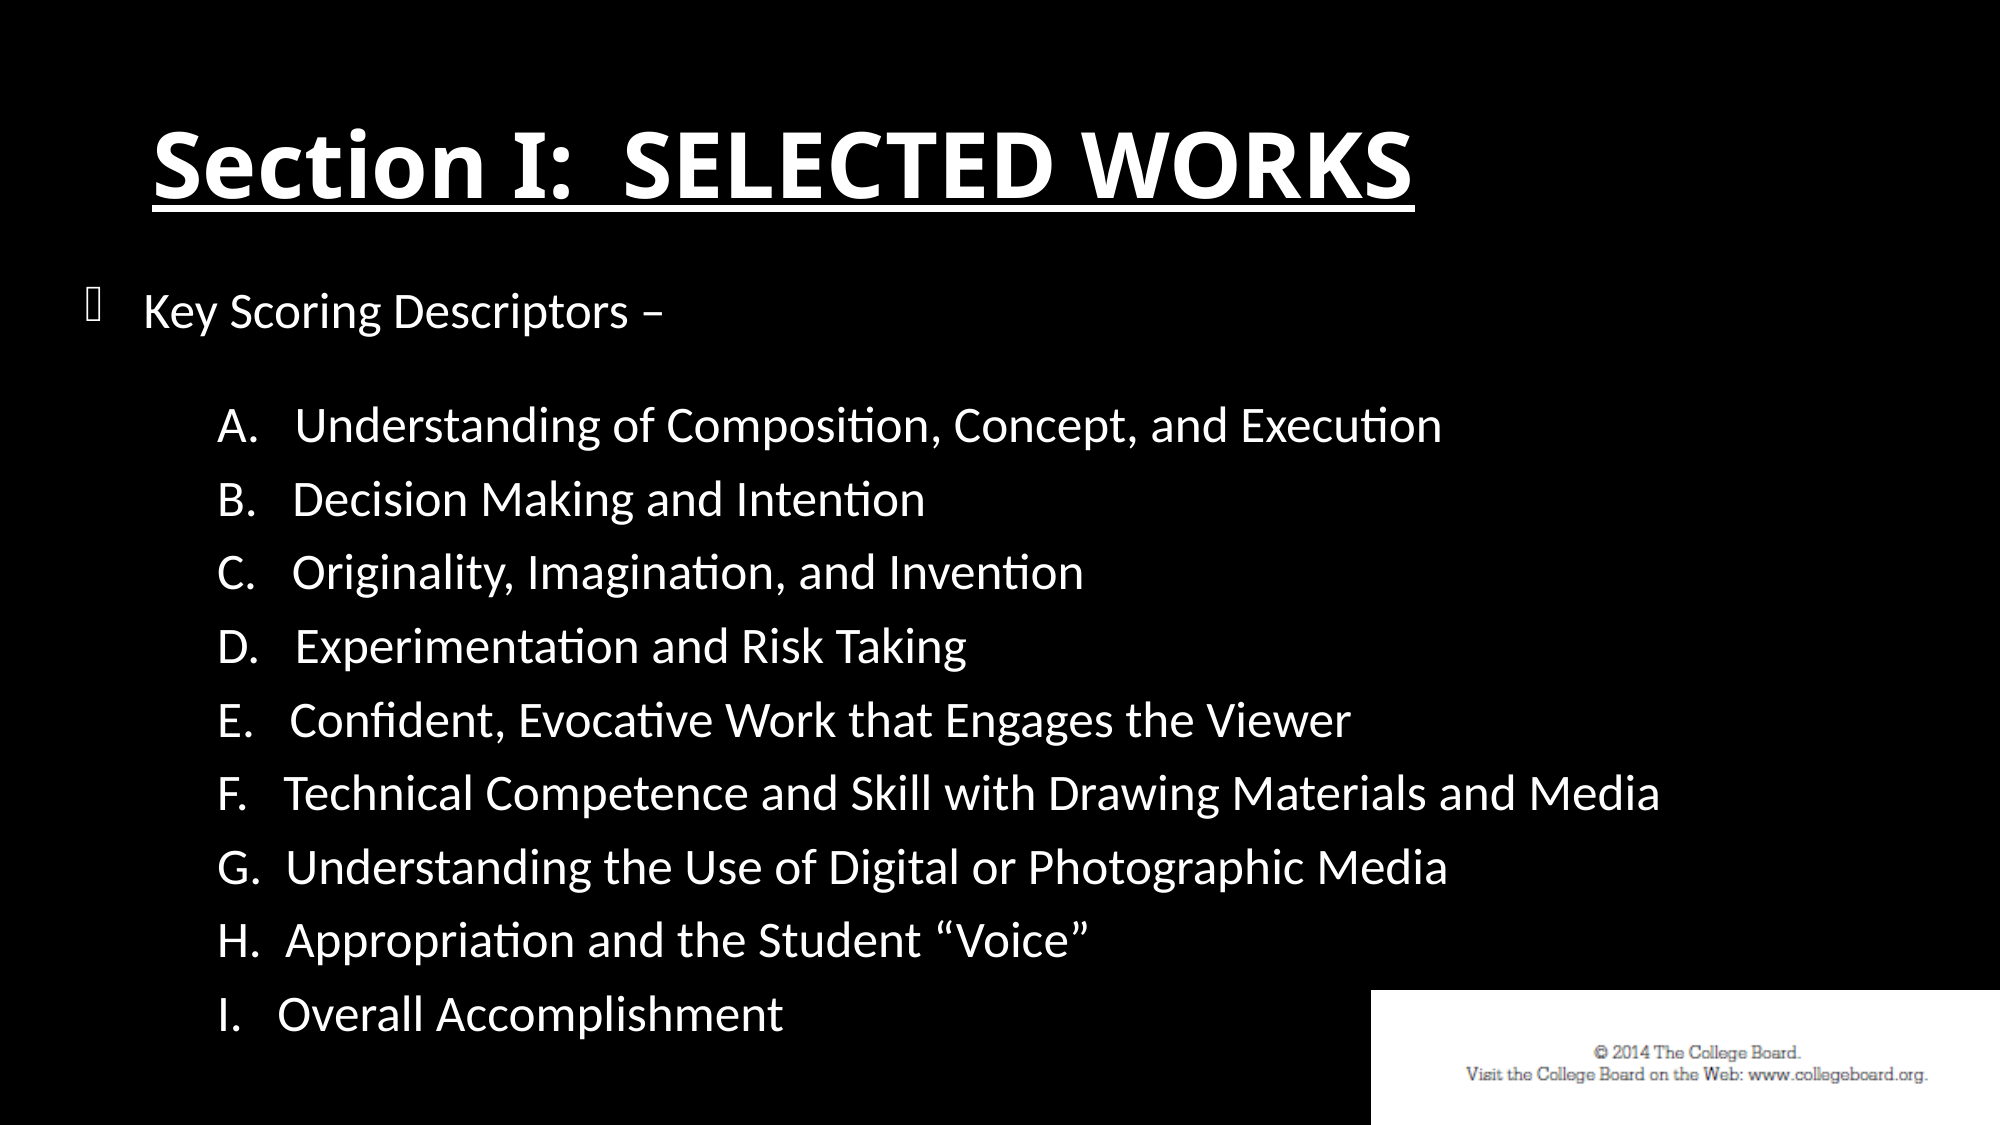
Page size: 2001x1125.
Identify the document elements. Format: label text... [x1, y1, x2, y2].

title Section I: SELECTED WORKS [137, 59, 1863, 277]
picture [1370, 990, 2001, 1125]
list Key Scoring Descriptors – A. Understanding of Composition, Concept, and Execution B. Decision Making and Intention C. Originality, Imagination, and Invention D. Experimentation and Risk Taking E. Confident, Evocative Work that Engages the Viewer F. Technical Competence and Skill with Drawing Materials and Media G. Understanding the Use of Digital or Photographic Media H. Appropriation and the Student “Voice” I. Overall Accomplishment [70, 277, 1910, 1058]
